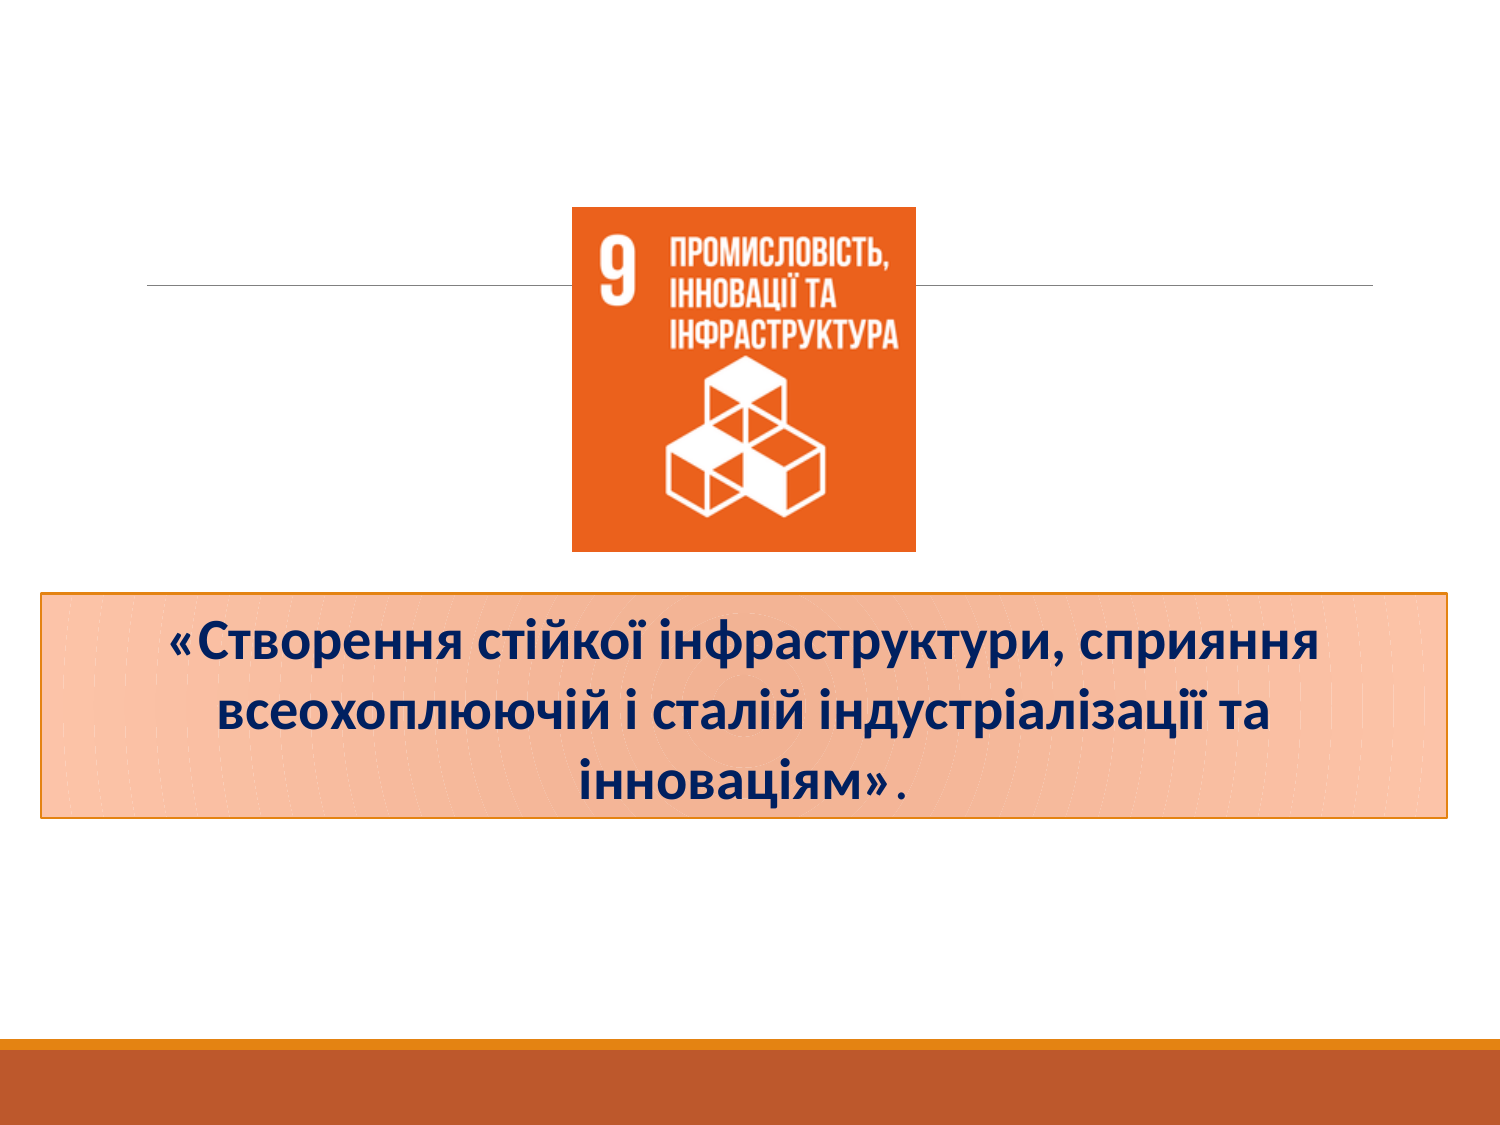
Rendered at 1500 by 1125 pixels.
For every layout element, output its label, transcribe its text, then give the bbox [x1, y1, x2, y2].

text_box «Створення стійкої інфраструктури, сприяння всеохоплюючій і сталій індустріалізації та інноваціям». [40, 592, 1448, 819]
picture [571, 207, 917, 553]
